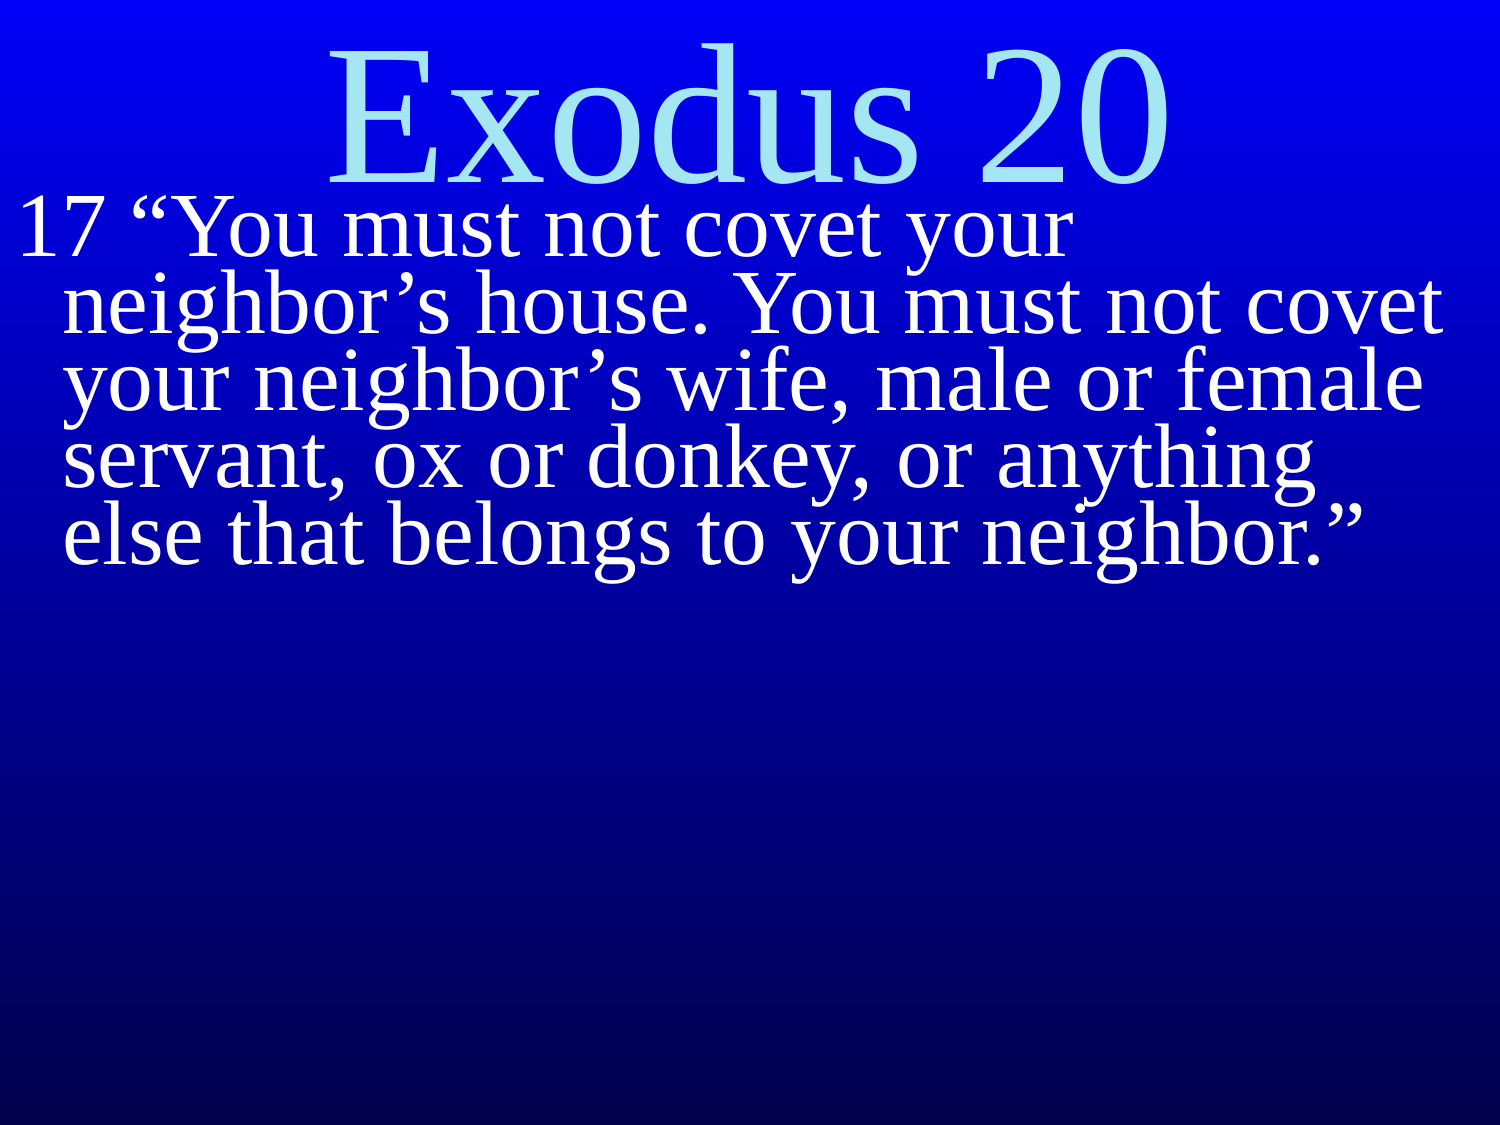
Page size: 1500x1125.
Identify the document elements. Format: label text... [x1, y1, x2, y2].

title Exodus 20 [0, 0, 1500, 187]
list 17 “You must not covet your neighbor’s house. You must not covet your neighbor’s wife, male or female servant, ox or donkey, or anything else that belongs to your neighbor.” [0, 187, 1500, 988]
